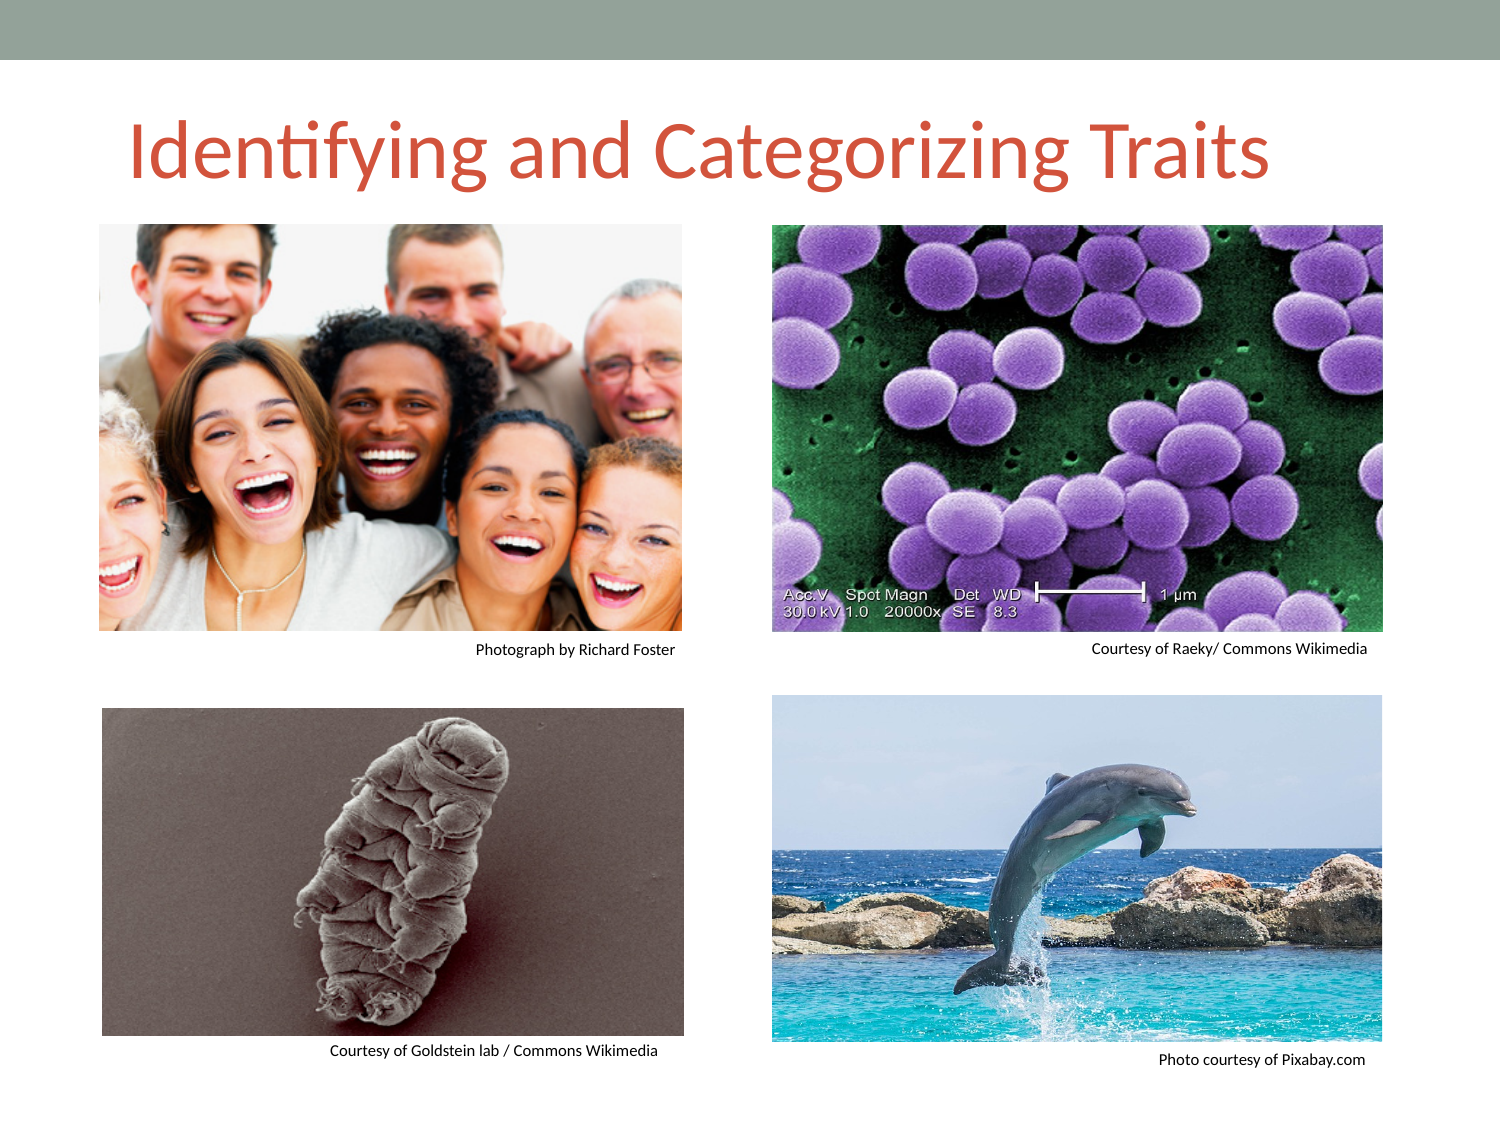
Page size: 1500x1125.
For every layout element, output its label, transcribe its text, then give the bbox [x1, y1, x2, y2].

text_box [771, 225, 1415, 662]
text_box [102, 708, 691, 1070]
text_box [771, 694, 1410, 1080]
text_box Identifying and Categorizing Traits [112, 87, 1375, 213]
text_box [99, 224, 708, 665]
